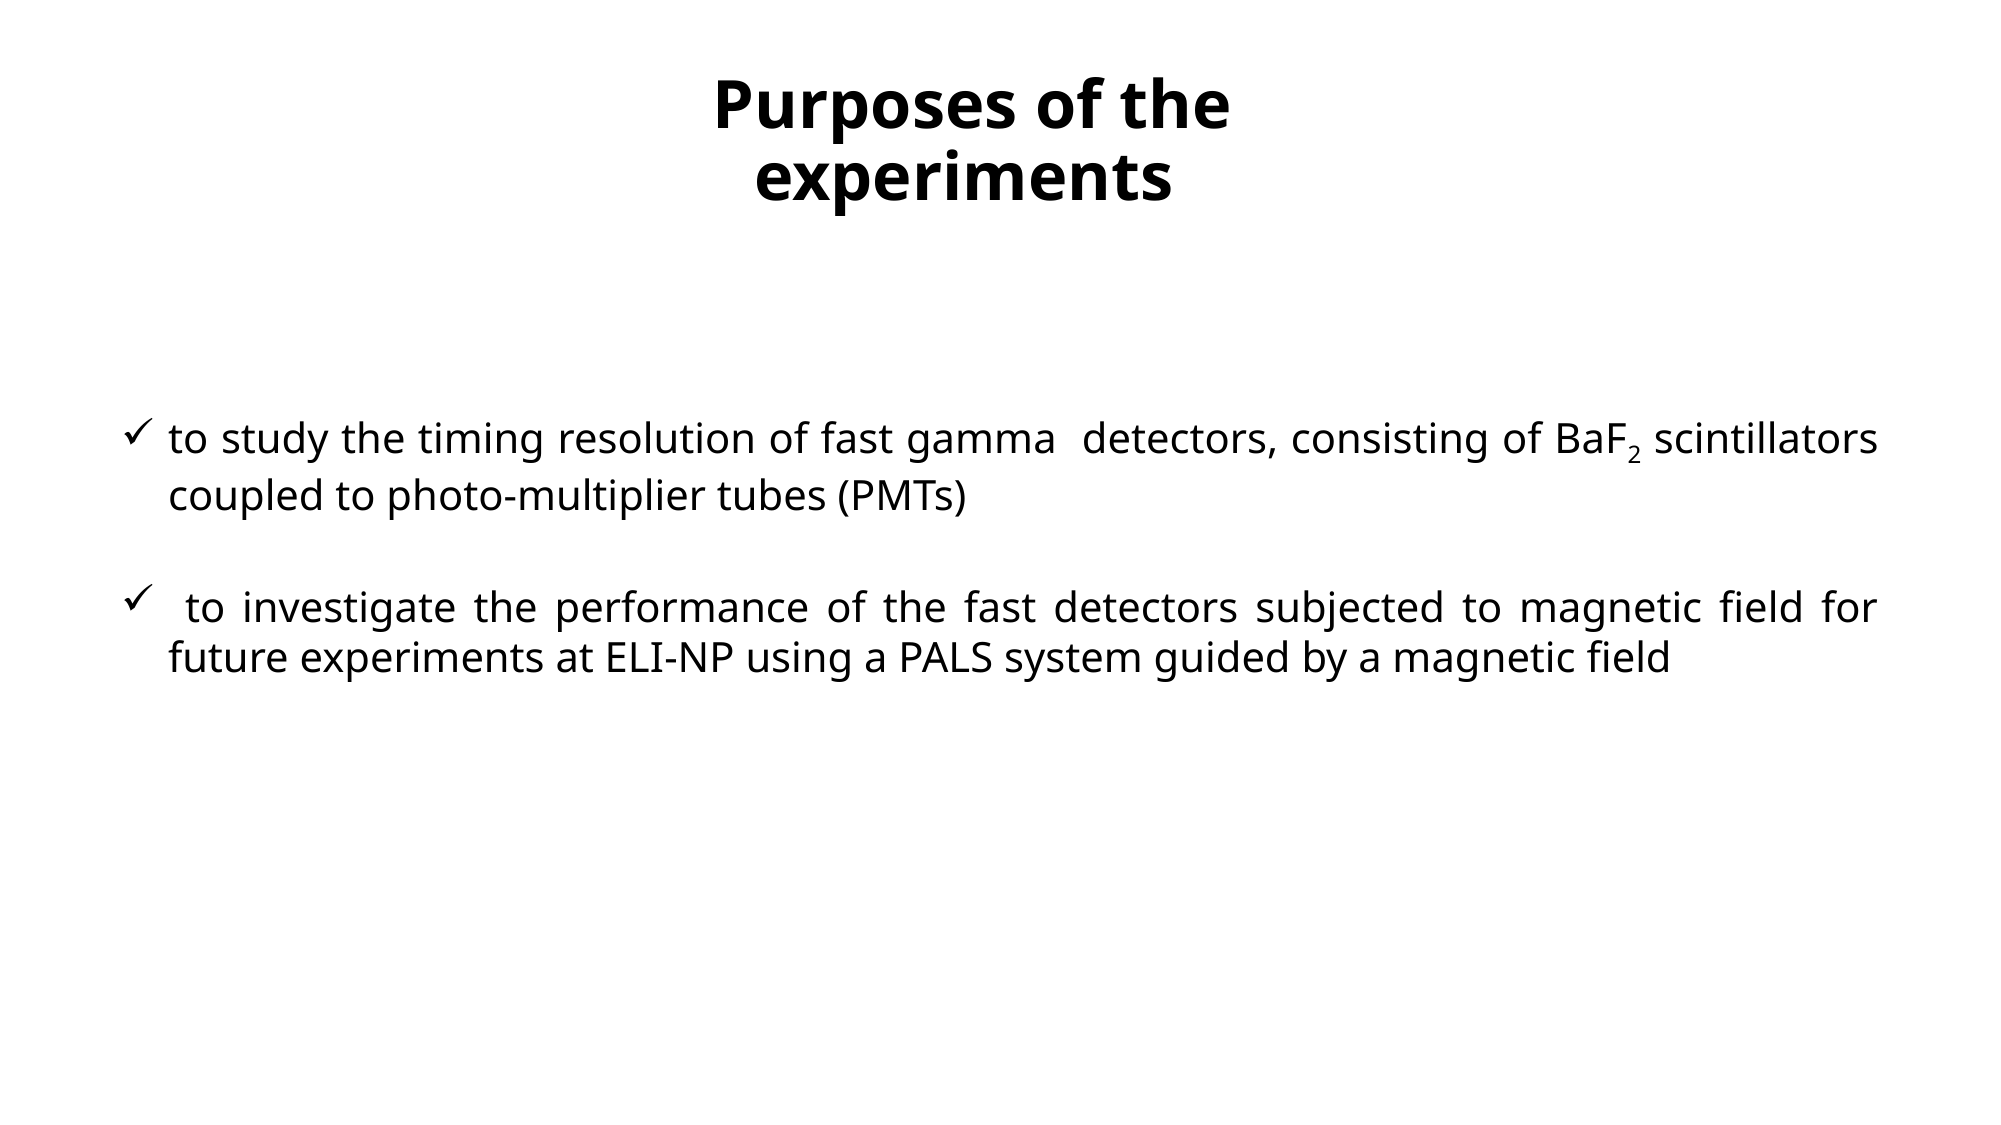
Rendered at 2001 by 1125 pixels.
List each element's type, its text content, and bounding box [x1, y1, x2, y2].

title Purposes of the experiments [505, 33, 1423, 252]
text_box to study the timing resolution of fast gamma detectors, consisting of BaF2 scintillators coupled to photo-multiplier tubes (PMTs) to investigate the performance of the fast detectors subjected to magnetic field for future experiments at ELI-NP using a PALS system guided by a magnetic field [106, 404, 1894, 689]
